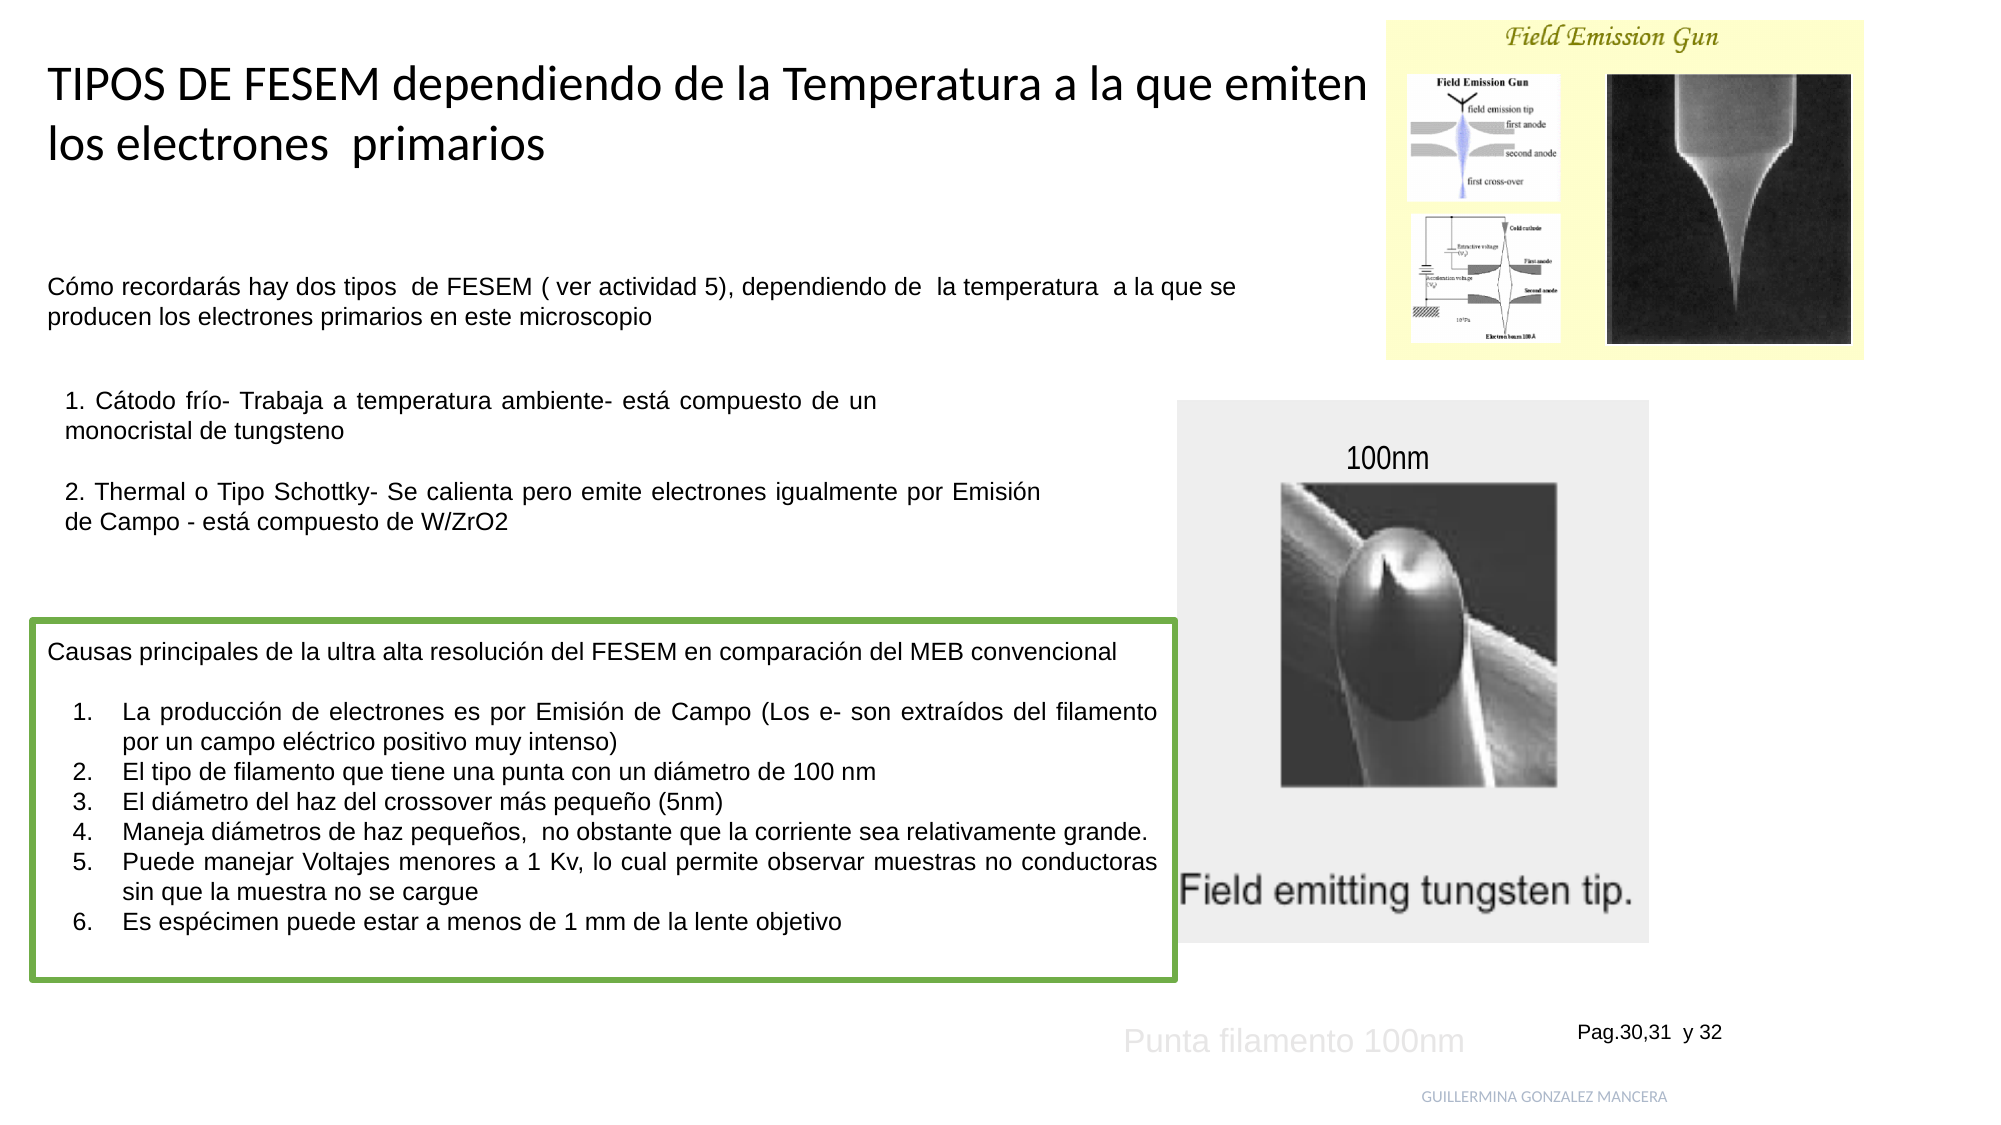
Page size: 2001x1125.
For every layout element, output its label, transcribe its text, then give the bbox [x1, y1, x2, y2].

text_box GUILLERMINA GONZALEZ MANCERA [1339, 1066, 1750, 1125]
text_box 2. Thermal o Tipo Schottky- Se calienta pero emite electrones igualmente por Emisión de Campo - está compuesto de W/ZrO2 [49, 467, 1059, 543]
text_box Pag.30,31 y 32 [1562, 1011, 1750, 1052]
picture [1386, 20, 1864, 361]
text_box Cómo recordarás hay dos tipos de FESEM ( ver actividad 5), dependiendo de la temperatura a la que se producen los electrones primarios en este microscopio [32, 255, 1253, 346]
text_box TIPOS DE FESEM dependiendo de la Temperatura a la que emiten los electrones primarios [32, 42, 1381, 178]
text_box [1176, 400, 1649, 943]
text_box Punta filamento 100nm [1094, 1011, 1491, 1067]
text_box 1. Cátodo frío- Trabaja a temperatura ambiente- está compuesto de un monocristal de tungsteno [49, 376, 895, 452]
text_box Causas principales de la ultra alta resolución del FESEM en comparación del MEB convencional La producción de electrones es por Emisión de Campo (Los e- son extraídos del filamento por un campo eléctrico positivo muy intenso) El tipo de filamento que tiene una punta con un diámetro de 100 nm El diámetro del haz del crossover más pequeño (5nm) Maneja diámetros de haz pequeños, no obstante que la corriente sea relativamente grande. Puede manejar Voltajes menores a 1 Kv, lo cual permite observar muestras no conductoras sin que la muestra no se cargue Es espécimen puede estar a menos de 1 mm de la lente objetivo [32, 620, 1176, 980]
